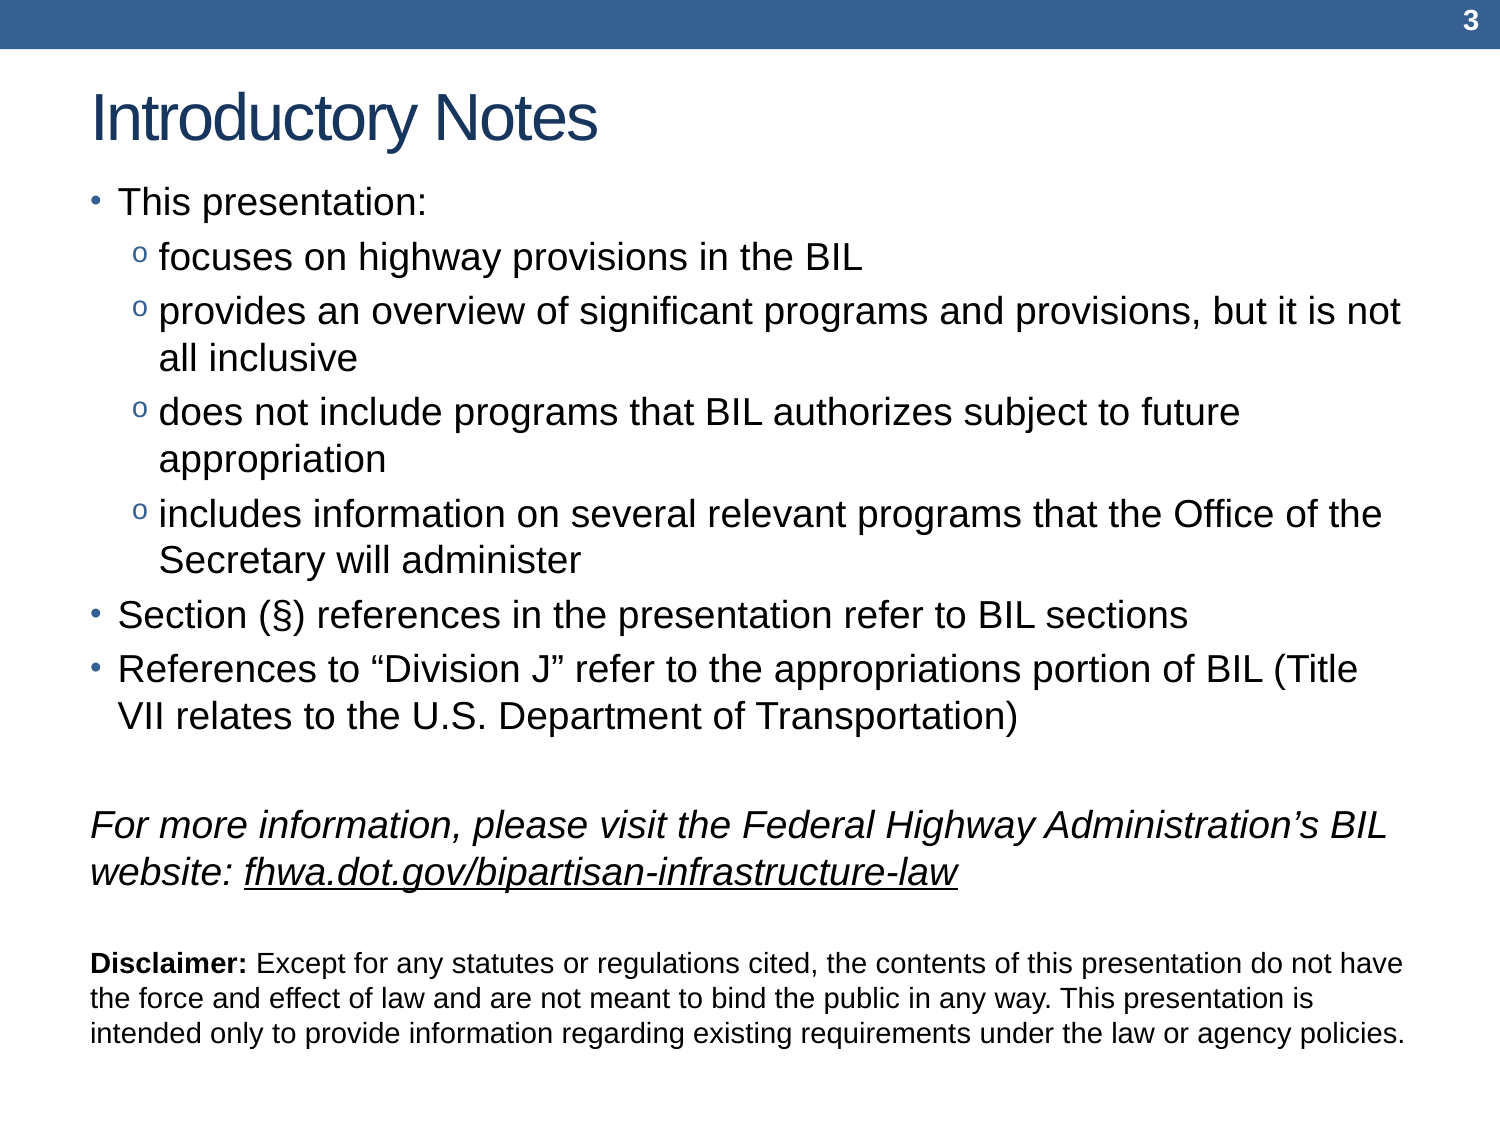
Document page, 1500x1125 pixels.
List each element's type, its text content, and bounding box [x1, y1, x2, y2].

title Introductory Notes [75, 40, 1425, 169]
list This presentation: focuses on highway provisions in the BIL provides an overview of significant programs and provisions, but it is not all inclusive does not include programs that BIL authorizes subject to future appropriation includes information on several relevant programs that the Office of the Secretary will administer Section (§) references in the presentation refer to BIL sections References to “Division J” refer to the appropriations portion of BIL (Title VII relates to the U.S. Department of Transportation) For more information, please visit the Federal Highway Administration’s BIL website: fhwa.dot.gov/bipartisan-infrastructure-law Disclaimer: Except for any statutes or regulations cited, the contents of this presentation do not have the force and effect of law and are not meant to bind the public in any way. This presentation is intended only to provide information regarding existing requirements under the law or agency policies. [75, 169, 1425, 1085]
slide_number 3 [1319, 0, 1495, 46]
